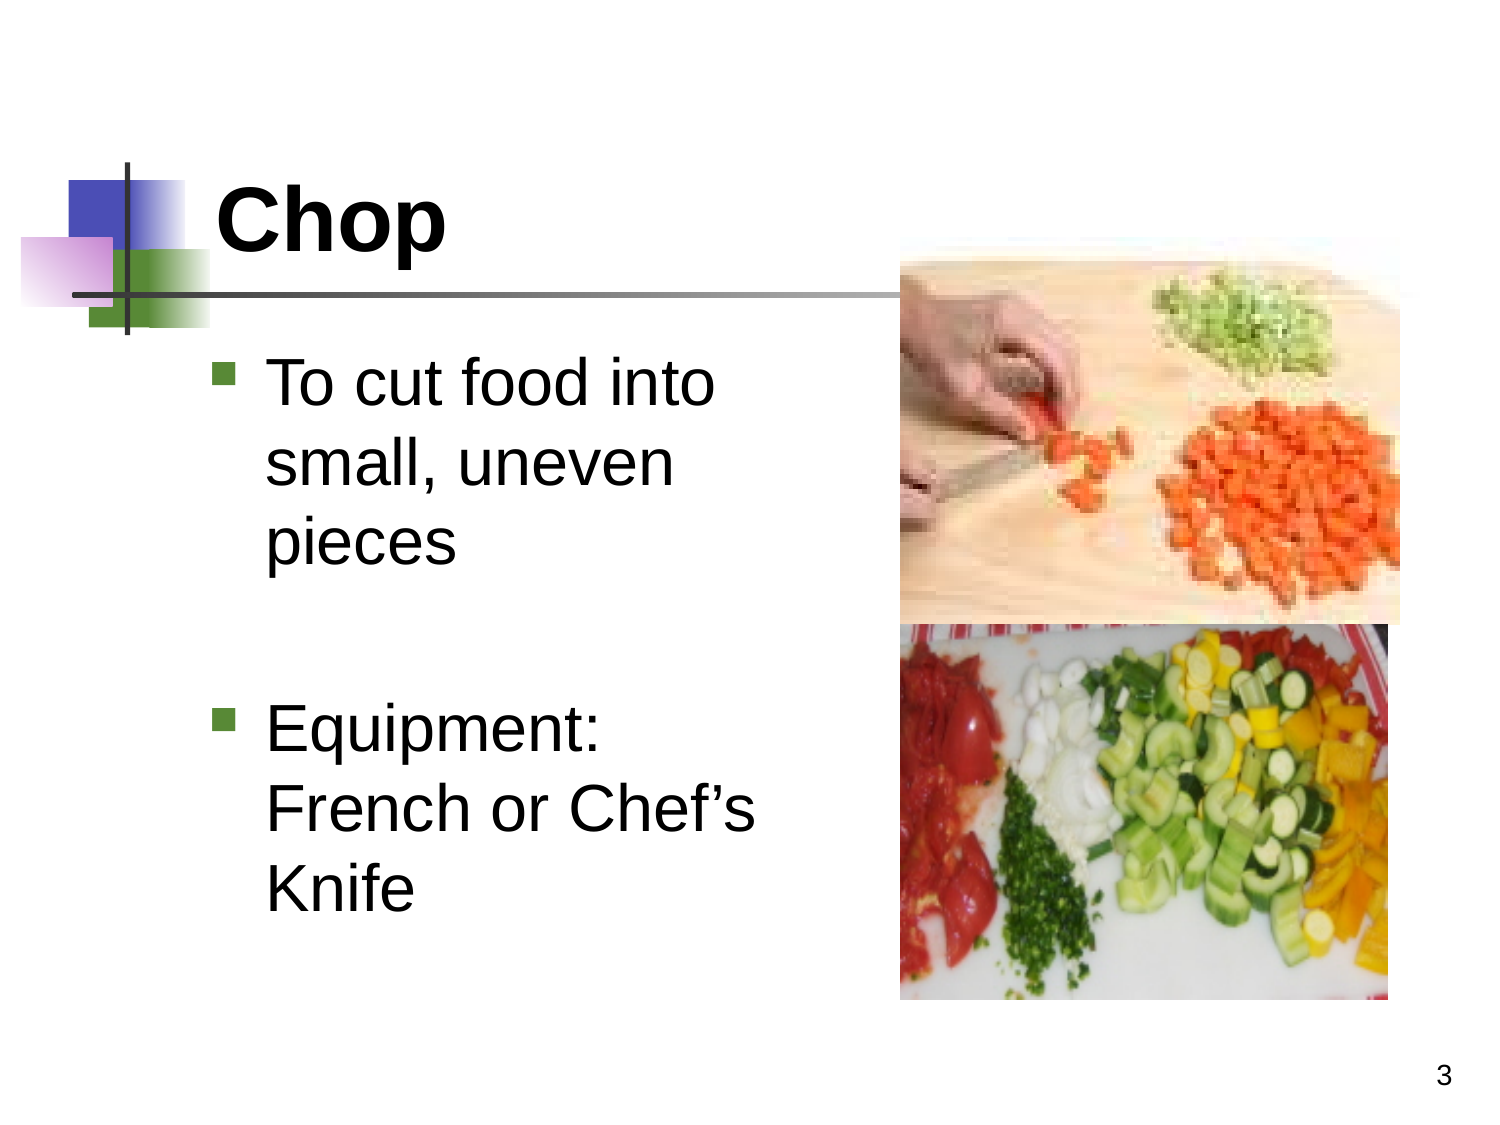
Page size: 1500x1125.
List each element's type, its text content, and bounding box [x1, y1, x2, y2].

list To cut food into small, uneven pieces Equipment: French or Chef’s Knife [193, 331, 825, 1006]
title Chop [200, 37, 487, 278]
slide_number 3 [1154, 1023, 1468, 1100]
picture [899, 237, 1401, 1001]
